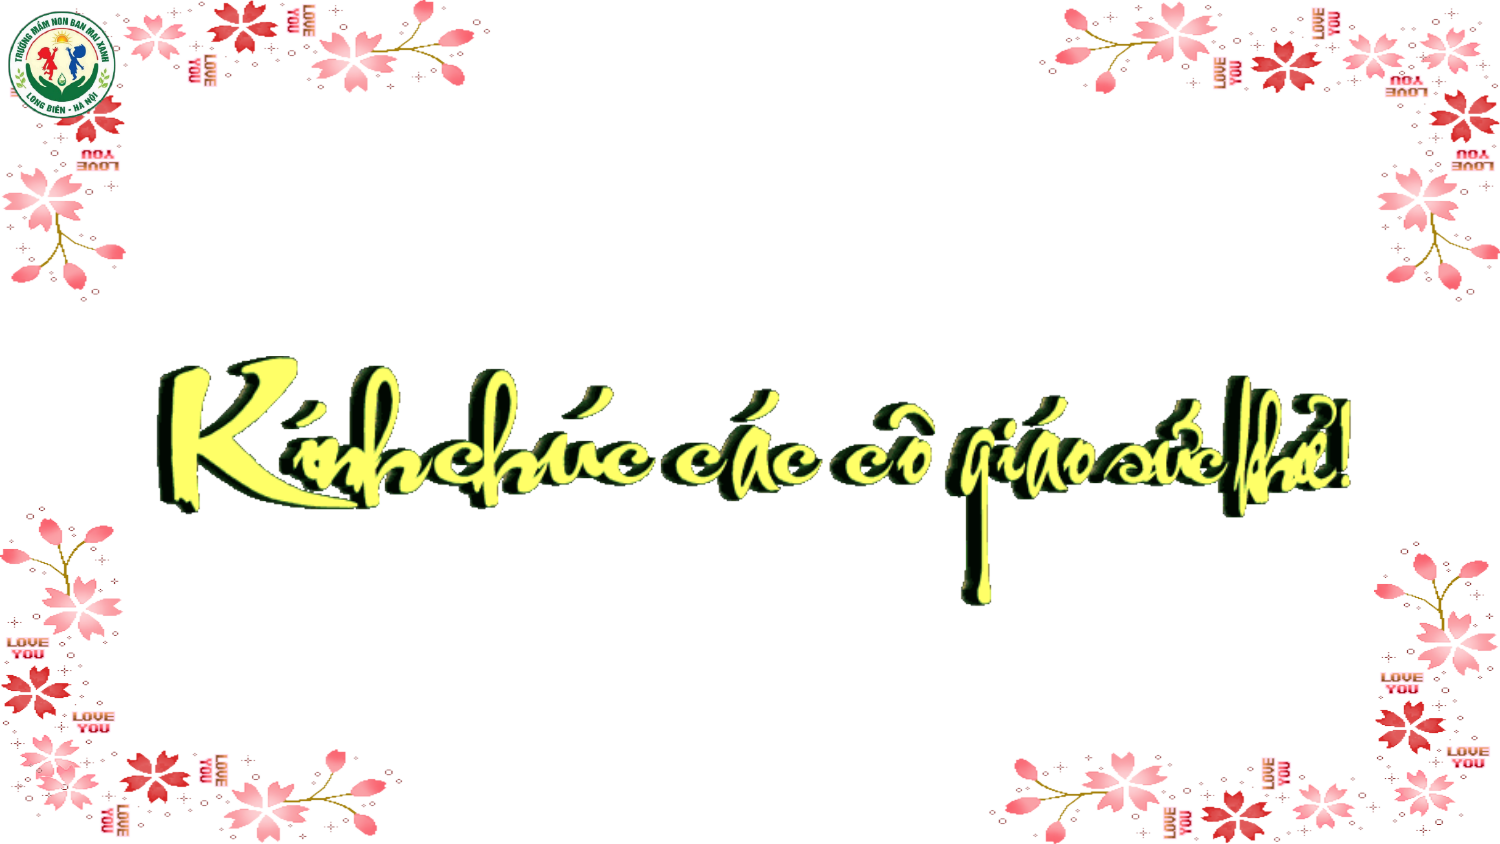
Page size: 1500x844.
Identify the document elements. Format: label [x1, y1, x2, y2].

picture [0, 0, 503, 312]
picture [0, 355, 1500, 844]
picture [1026, 0, 1500, 312]
